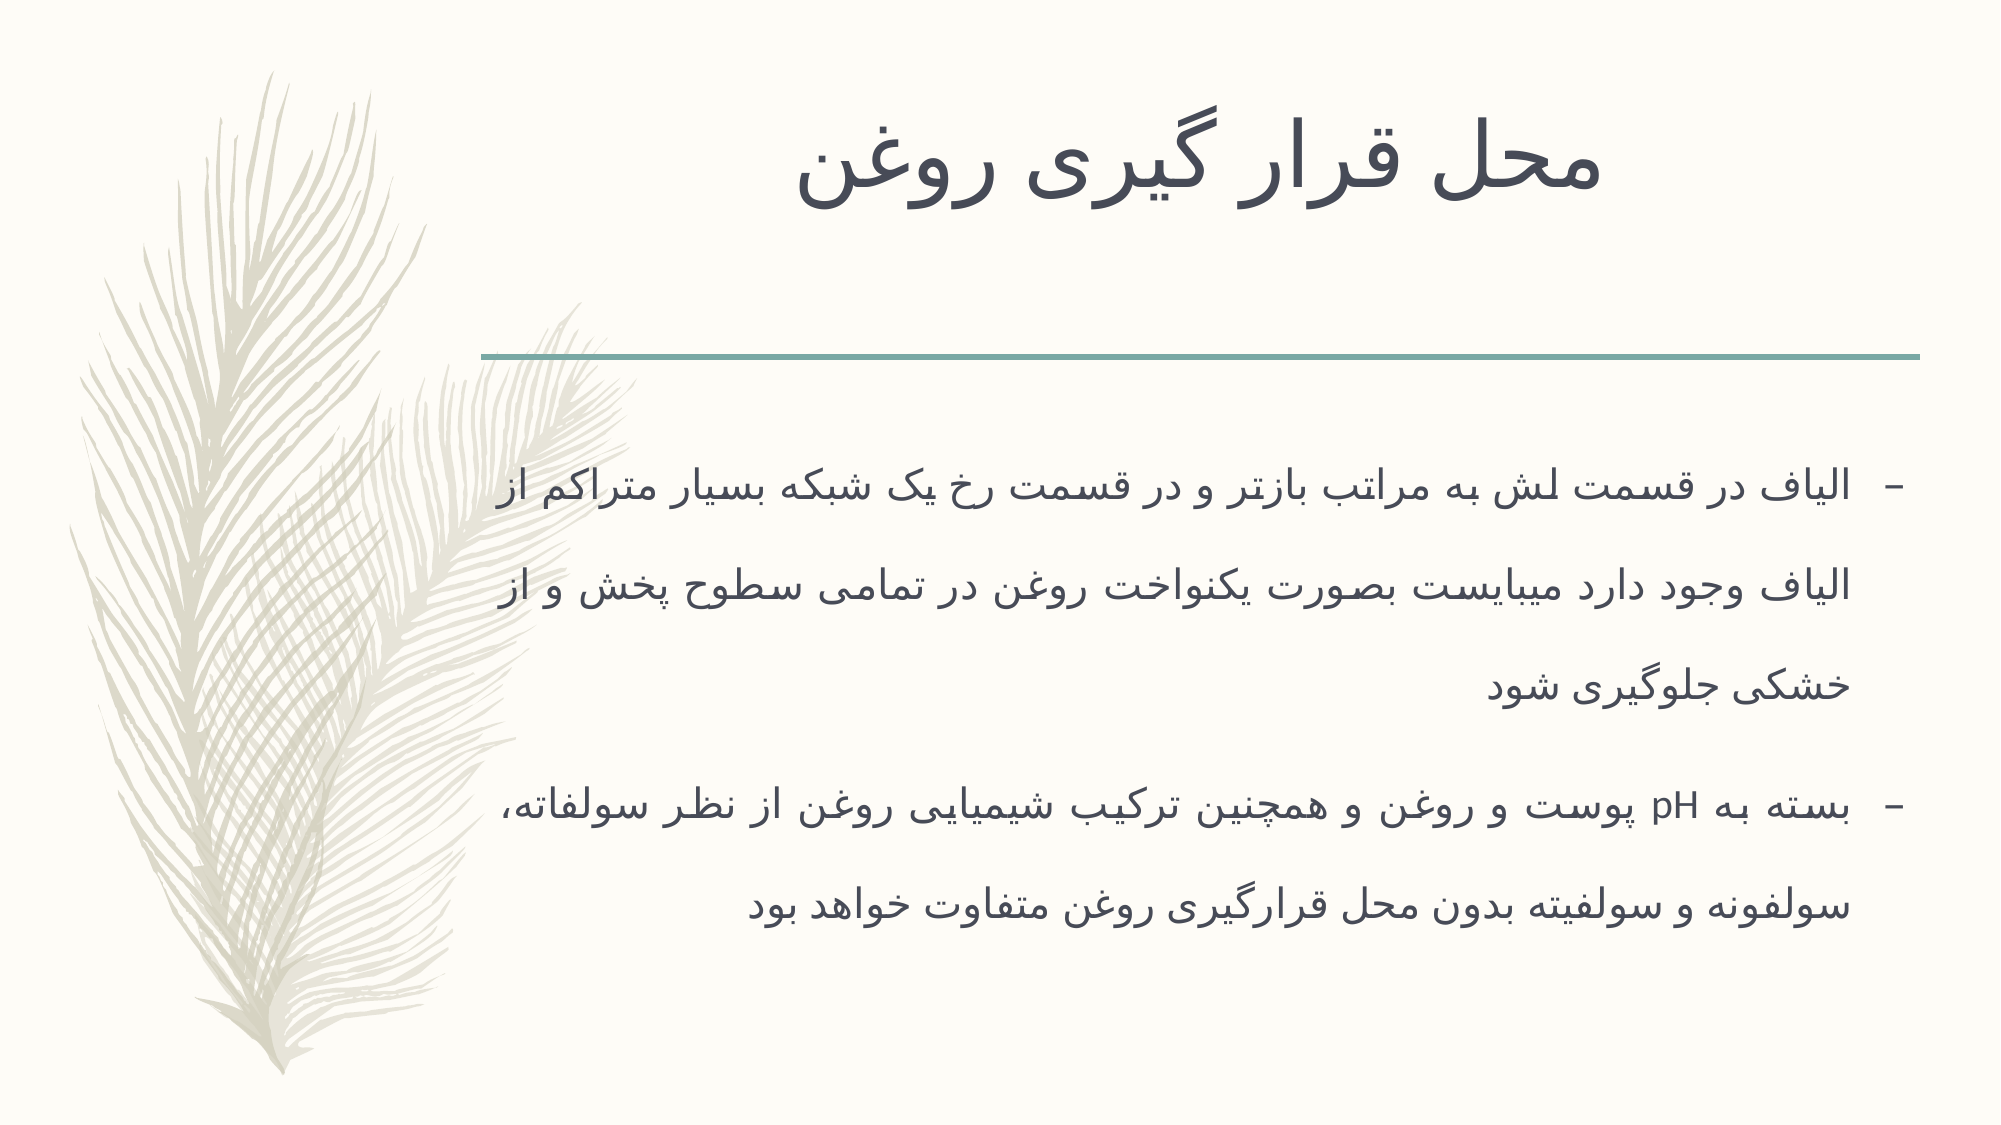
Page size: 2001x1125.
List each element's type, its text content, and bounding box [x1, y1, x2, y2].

list الیاف در قسمت لش به مراتب بازتر و در قسمت رخ یک شبکه بسیار متراکم از الیاف وجود دارد میبایست بصورت یکنواخت روغن در تمامی سطوح پخش و از خشکی جلوگیری شود بسته به pH پوست و روغن و همچنین ترکیب شیمیایی روغن از نظر سولفاته، سولفونه و سولفیته بدون محل قرارگیری روغن متفاوت خواهد بود [481, 399, 1920, 999]
title محل قرار گیری روغن [481, 93, 1920, 350]
